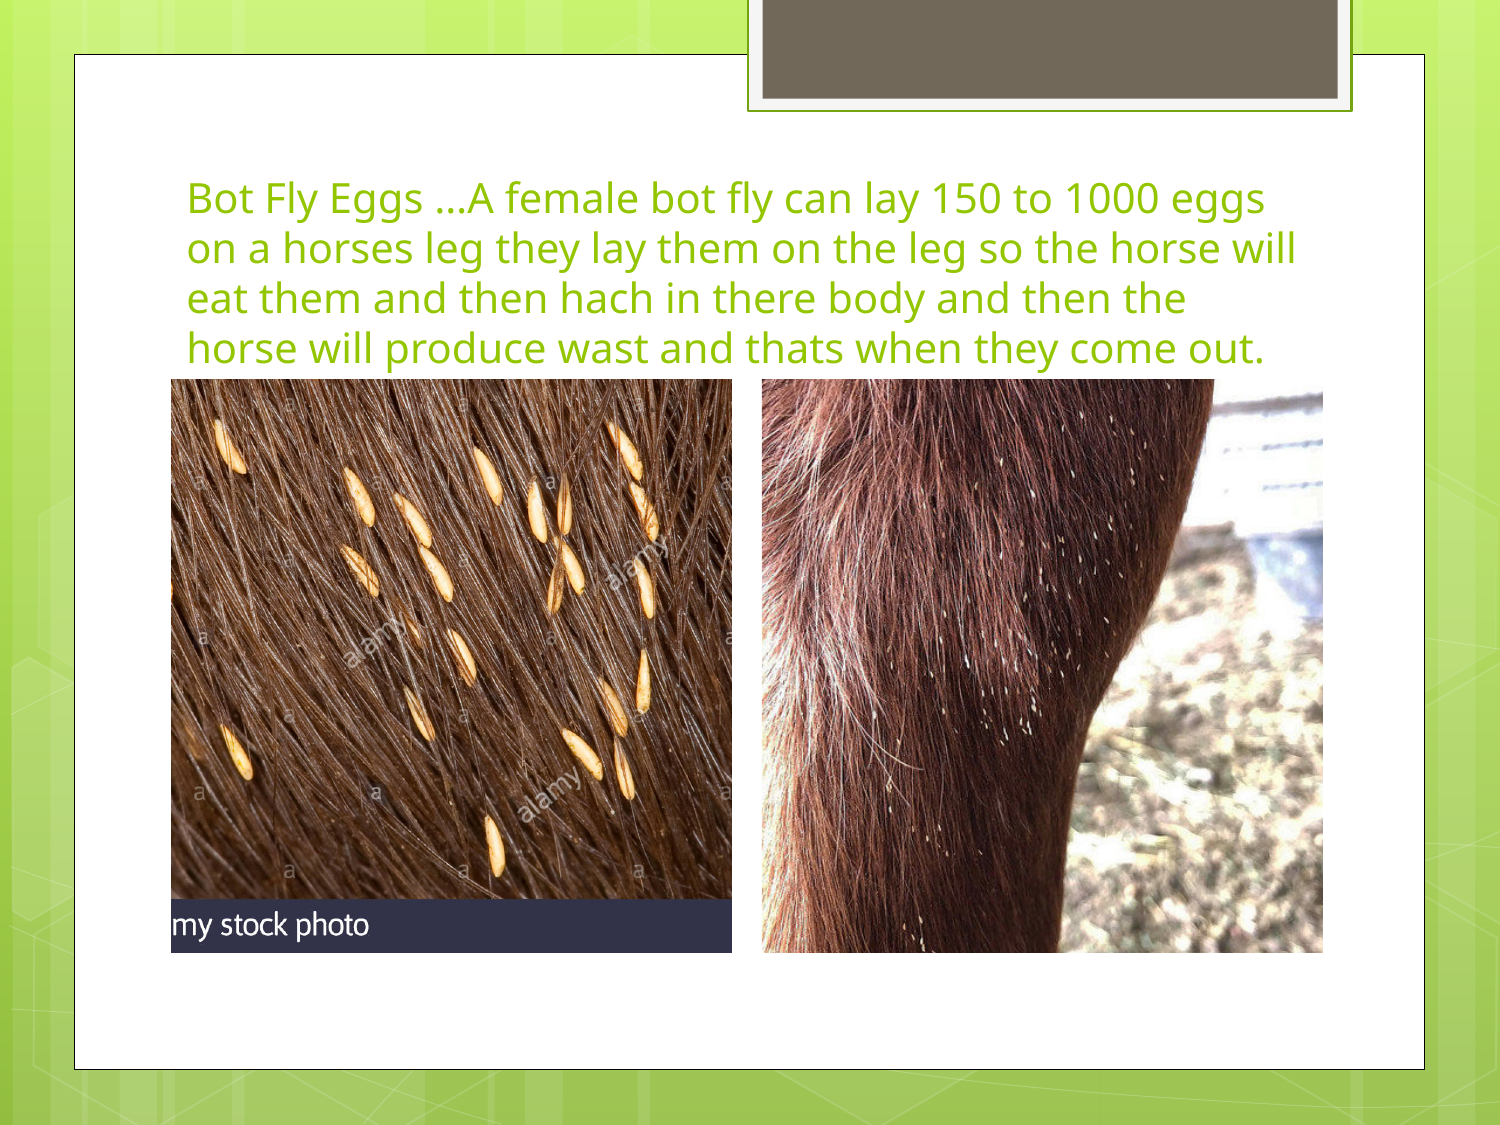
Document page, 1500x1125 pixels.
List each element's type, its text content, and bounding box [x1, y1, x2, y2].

title Bot Fly Eggs …A female bot fly can lay 150 to 1000 eggs on a horses leg they lay them on the leg so the horse will eat them and then hach in there body and then the horse will produce wast and thats when they come out. [171, 62, 1324, 380]
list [761, 379, 1324, 953]
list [170, 379, 733, 953]
